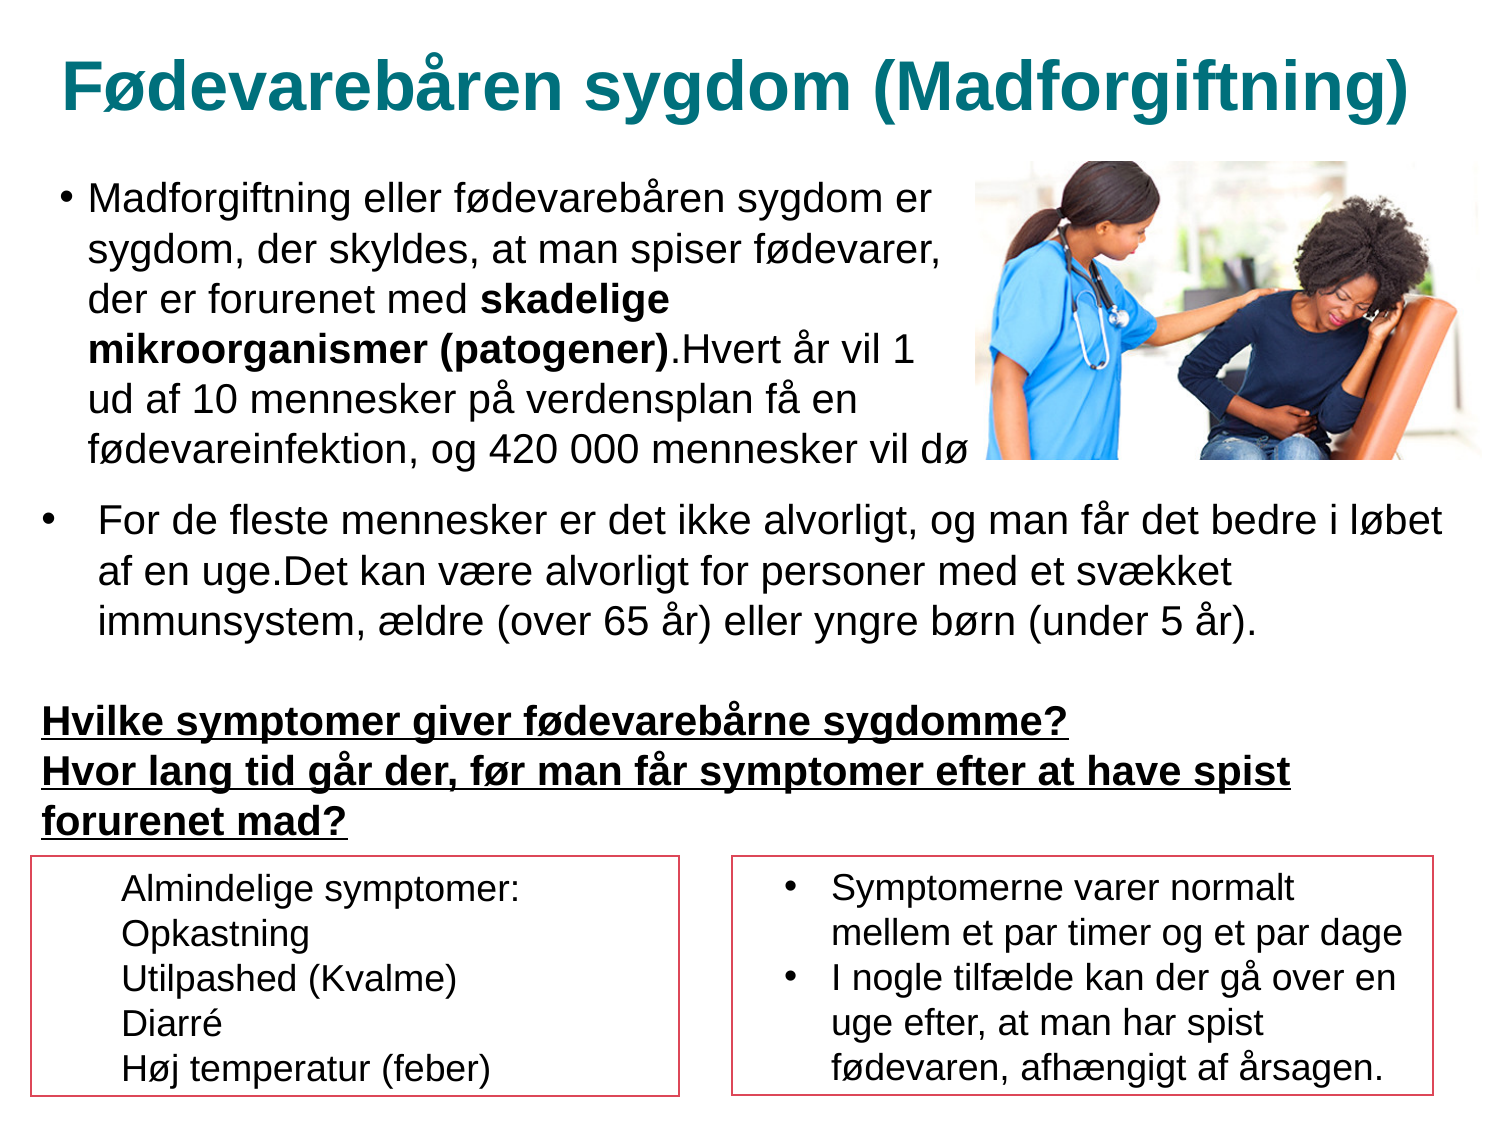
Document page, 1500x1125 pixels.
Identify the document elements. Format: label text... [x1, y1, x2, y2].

picture [927, 161, 1482, 460]
title Fødevarebåren sygdom (Madforgiftning) [61, 25, 1500, 244]
text_box For de fleste mennesker er det ikke alvorligt, og man får det bedre i løbet af en uge.Det kan være alvorligt for personer med et svækket immunsystem, ældre (over 65 år) eller yngre børn (under 5 år). Hvilke symptomer giver fødevarebårne sygdomme? Hvor lang tid går der, før man får symptomer efter at have spist forurenet mad? [26, 486, 1464, 851]
text_box Almindelige symptomer: Opkastning Utilpashed (Kvalme) Diarré Høj temperatur (feber) [30, 855, 680, 1097]
text_box Madforgiftning eller fødevarebåren sygdom er sygdom, der skyldes, at man spiser fødevarer, der er forurenet med skadelige mikroorganismer (patogener).Hvert år vil 1 ud af 10 mennesker på verdensplan få en fødevareinfektion, og 420 000 mennesker vil dø [44, 163, 985, 479]
text_box Symptomerne varer normalt mellem et par timer og et par dage I nogle tilfælde kan der gå over en uge efter, at man har spist fødevaren, afhængigt af årsagen. [731, 855, 1434, 1096]
